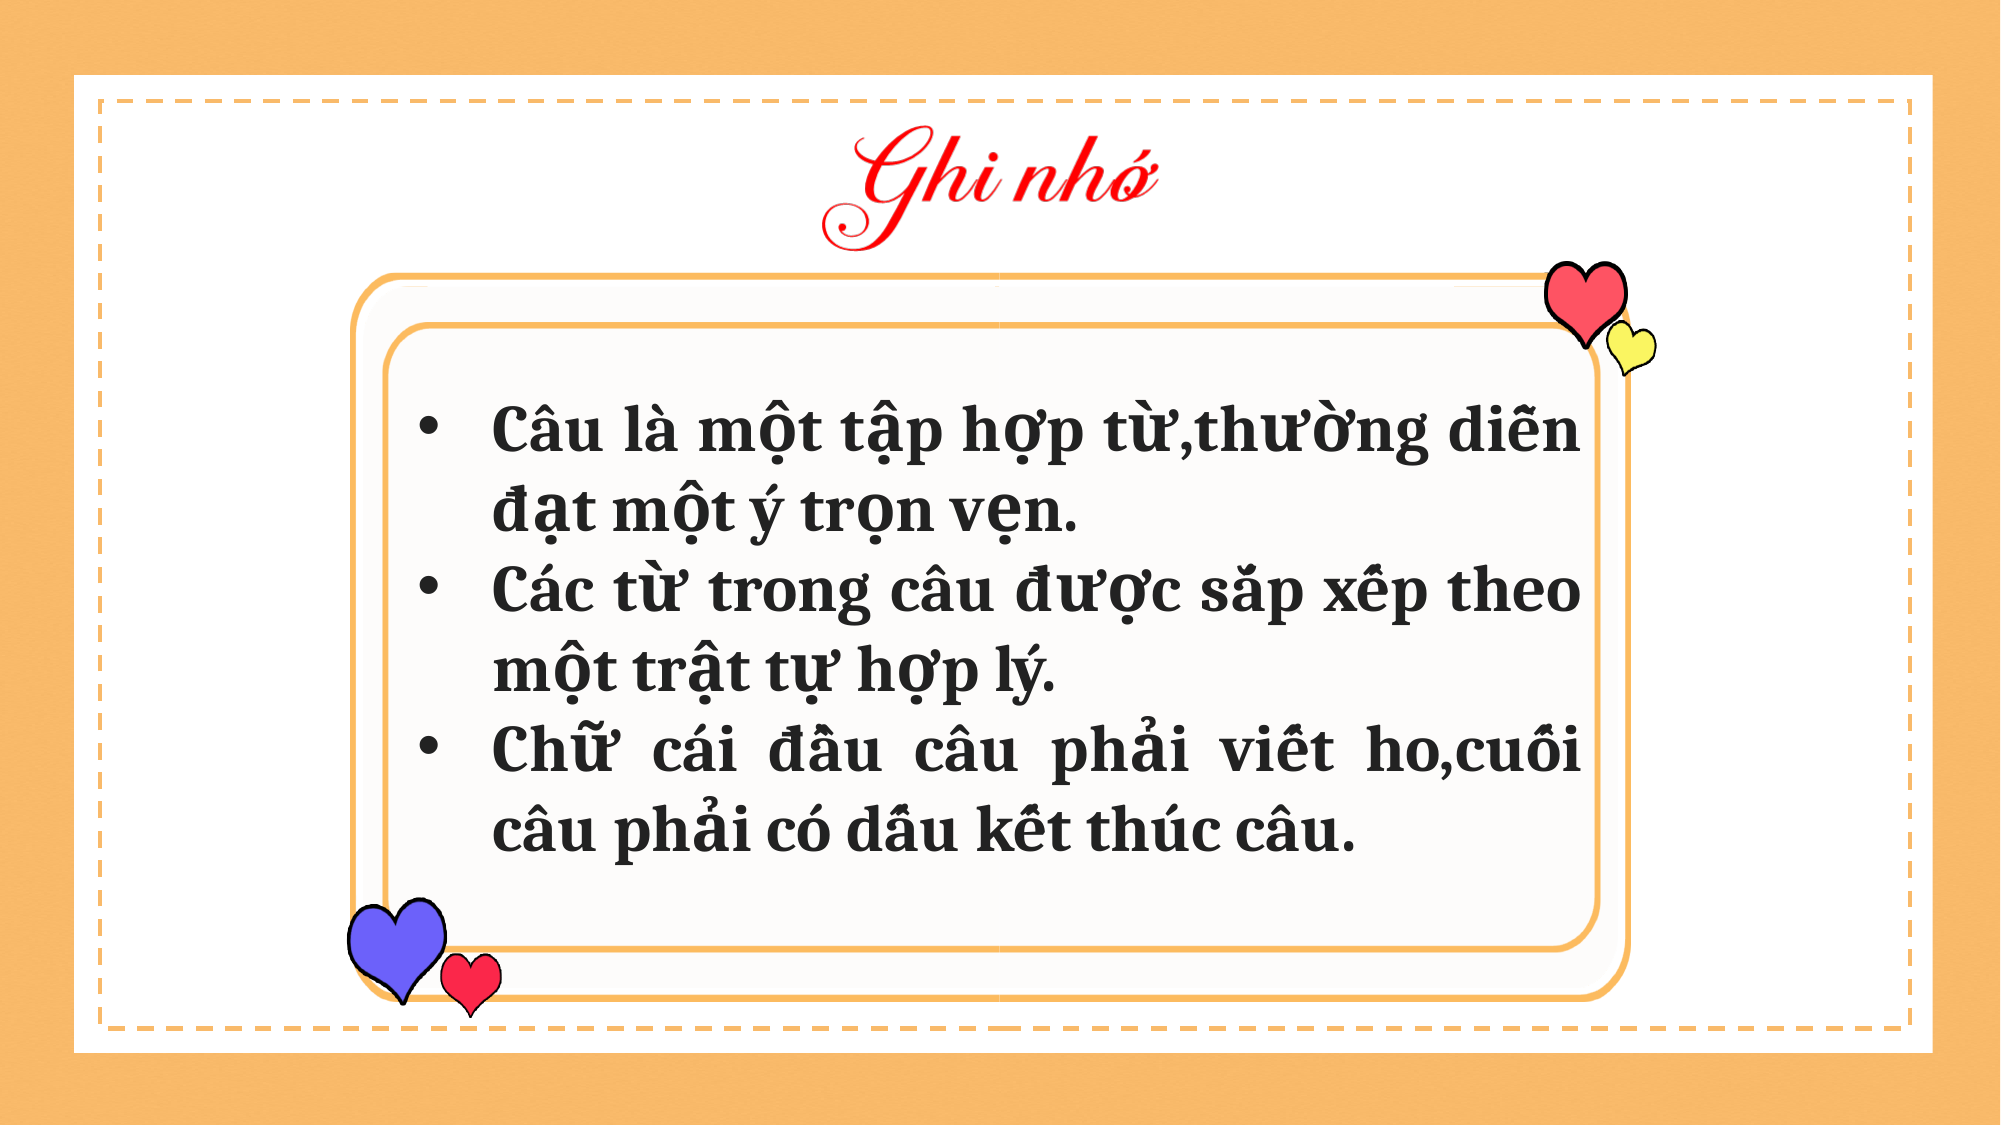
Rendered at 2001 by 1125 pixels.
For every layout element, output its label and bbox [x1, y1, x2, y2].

text_box [238, 179, 1725, 1056]
picture [0, 0, 2001, 1125]
